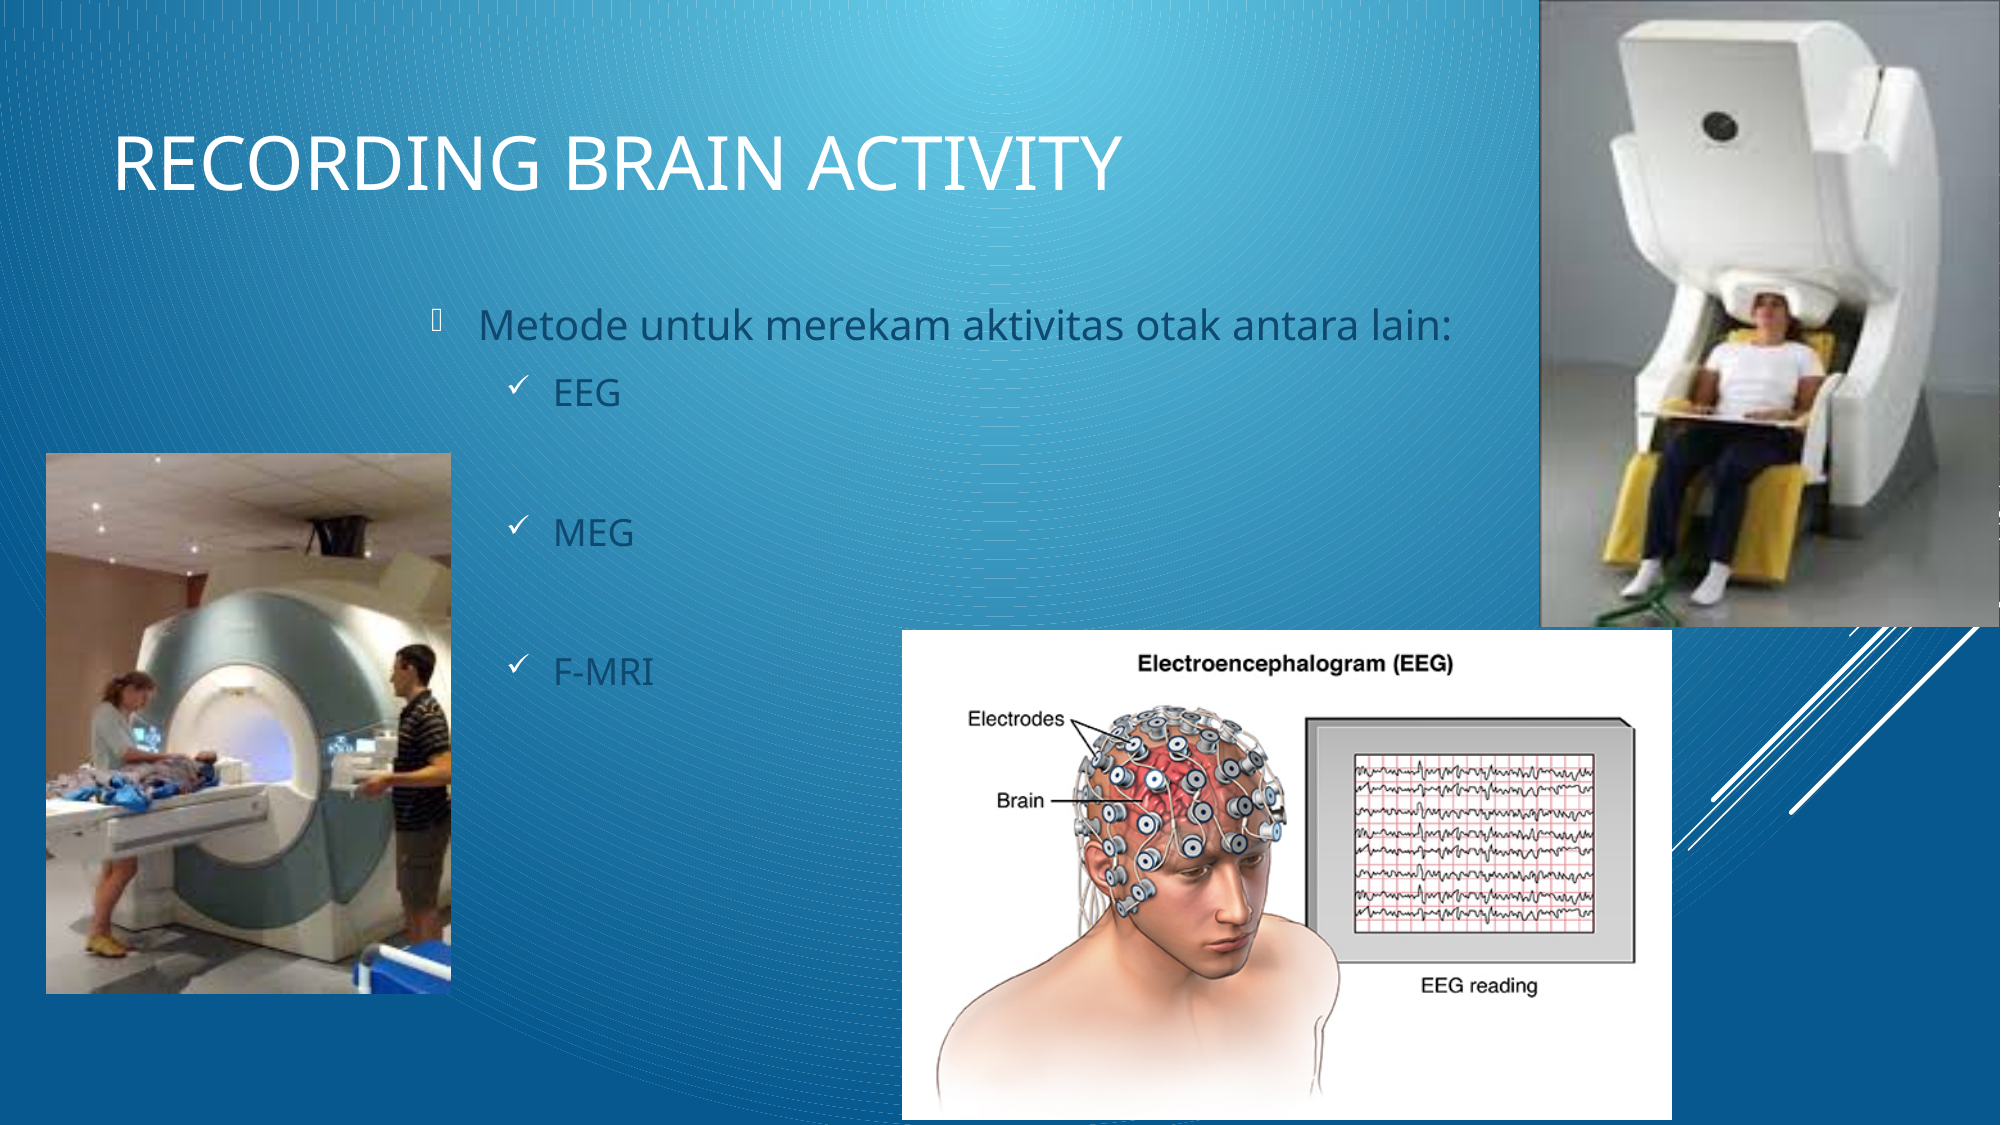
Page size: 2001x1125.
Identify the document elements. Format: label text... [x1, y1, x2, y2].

picture [45, 453, 451, 994]
picture [901, 629, 1672, 1120]
title Recording brain activity [96, 51, 1539, 269]
list Metode untuk merekam aktivitas otak antara lain: EEG MEG F-MRI [415, 297, 1870, 695]
picture [1539, 0, 1999, 627]
